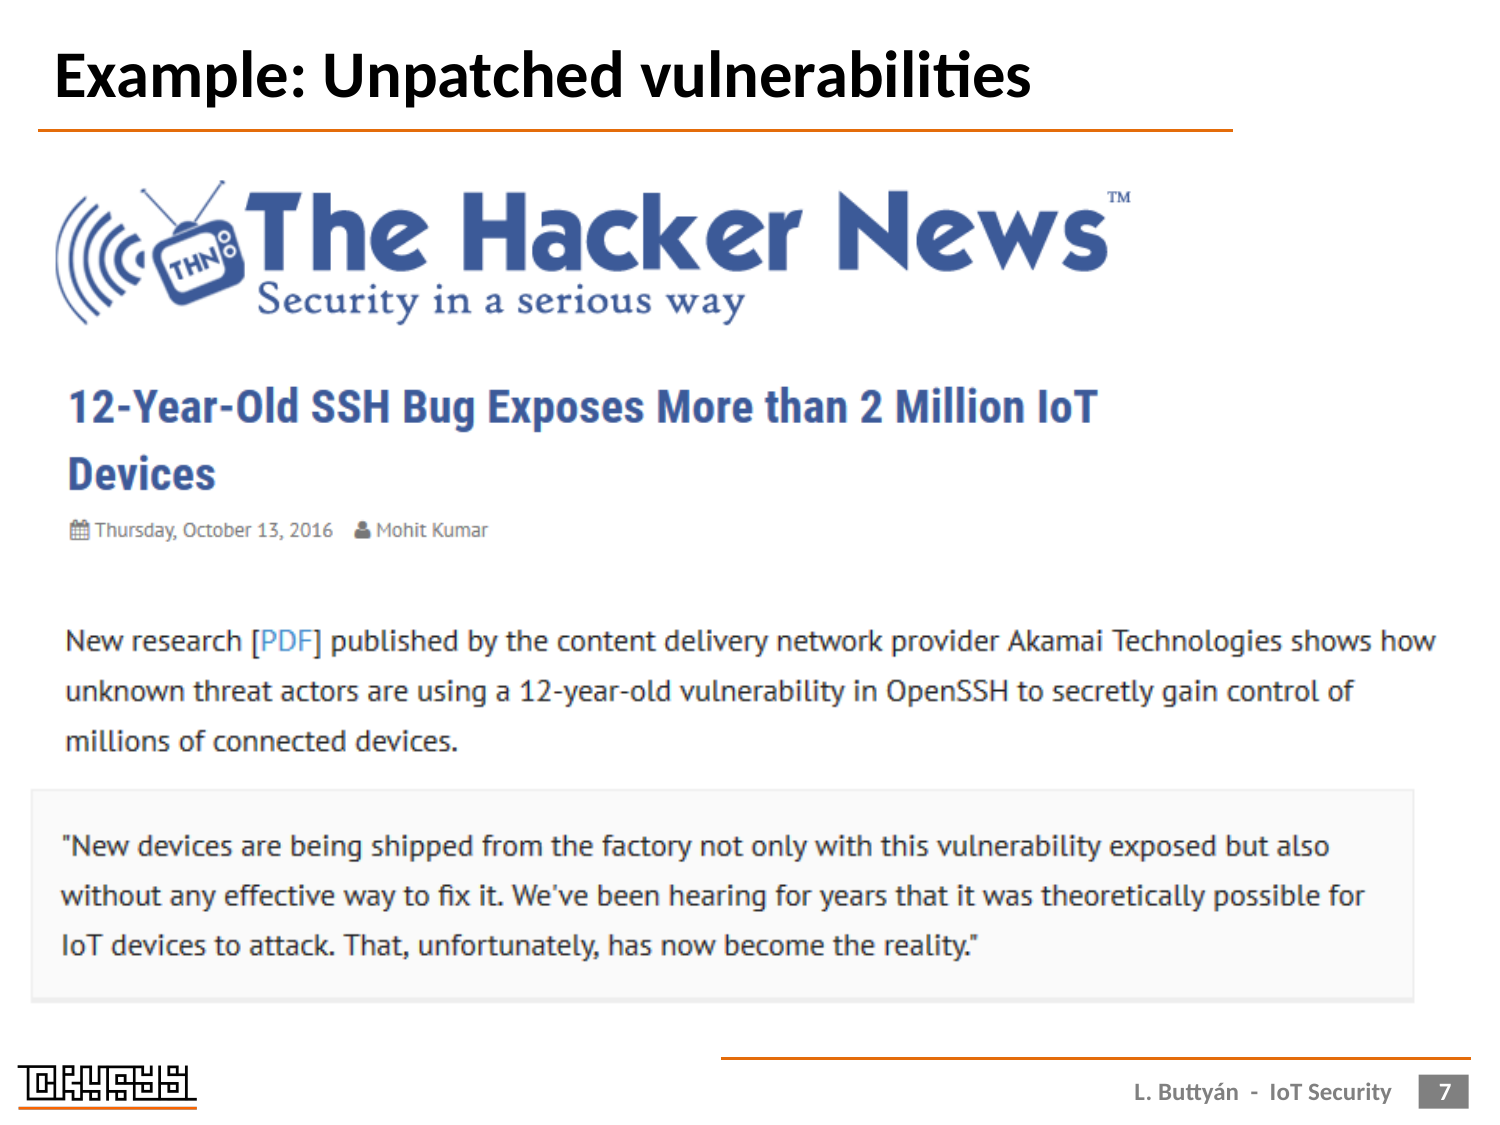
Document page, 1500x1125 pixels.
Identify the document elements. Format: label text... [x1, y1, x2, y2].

footer L. Buttyán - IoT Security [720, 1066, 1408, 1115]
picture [7, 1057, 209, 1119]
slide_number 7 [1410, 1066, 1481, 1115]
picture [44, 609, 1469, 771]
picture [44, 168, 1157, 338]
title Example: Unpatched vulnerabilities [39, 19, 1235, 124]
picture [18, 777, 1432, 1015]
picture [56, 351, 1137, 557]
